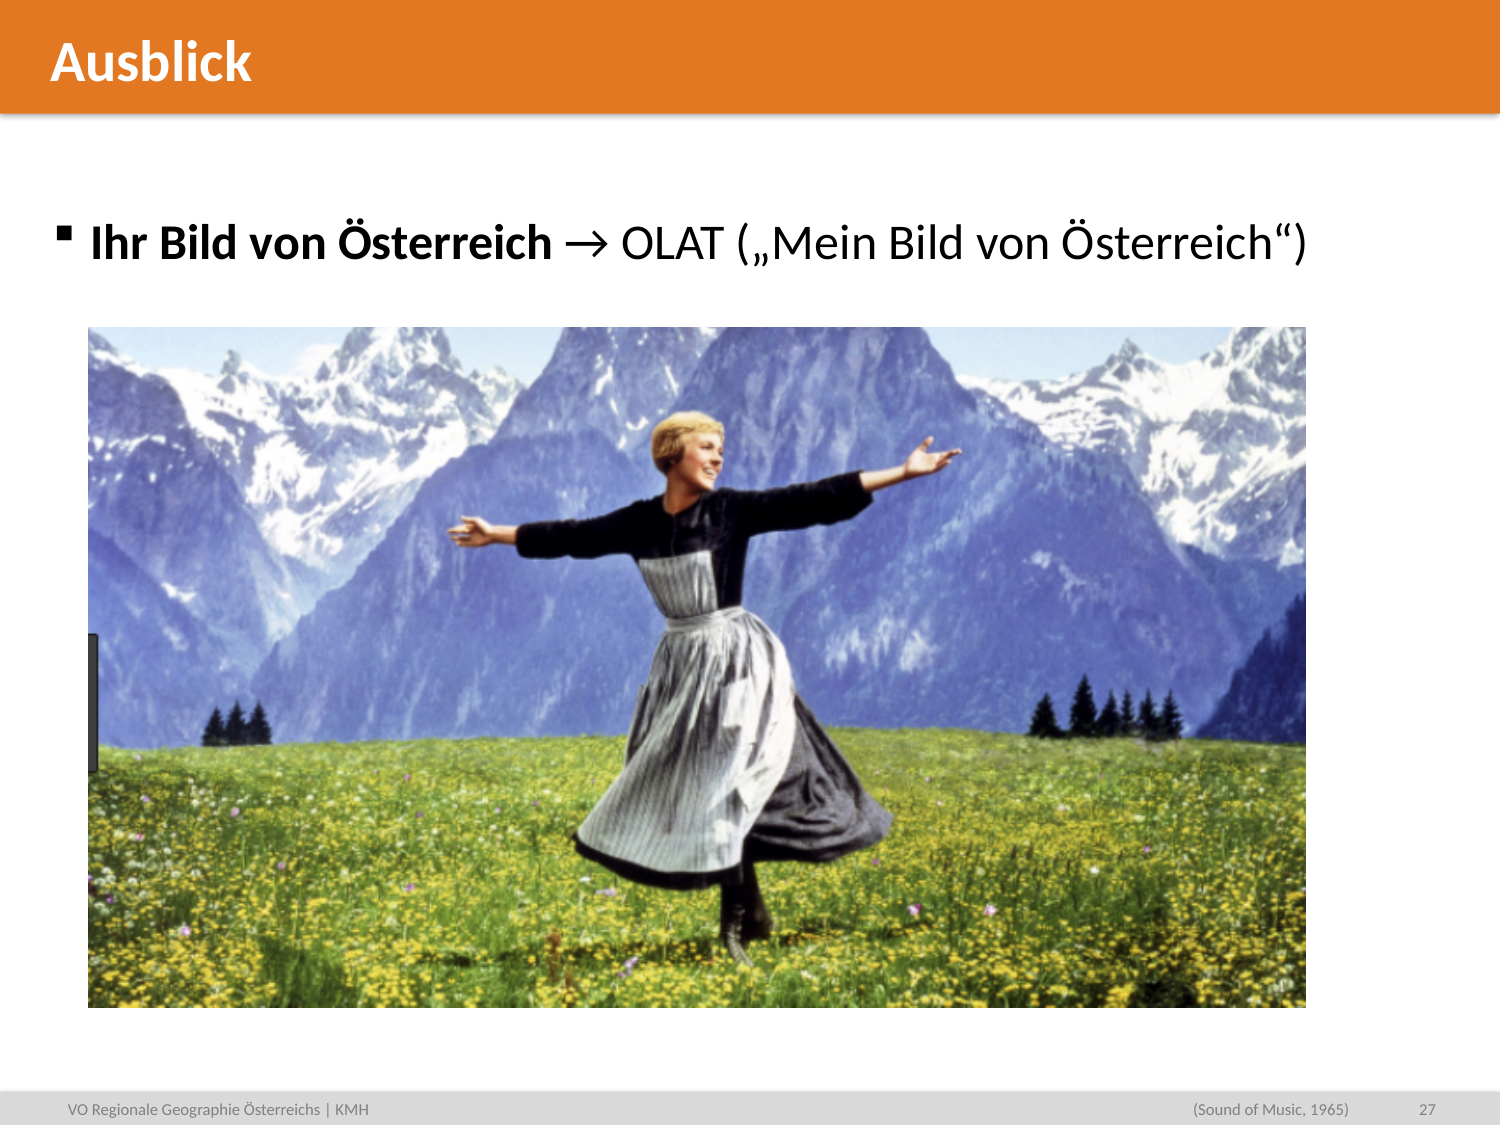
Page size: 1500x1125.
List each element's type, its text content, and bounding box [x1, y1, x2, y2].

list Ihr Bild von Österreich → OLAT („Mein Bild von Österreich“) [38, 193, 1477, 1009]
list (Sound of Music, 1965) [537, 1091, 1365, 1125]
title Ausblick [35, 15, 1451, 91]
picture [88, 327, 1306, 1008]
